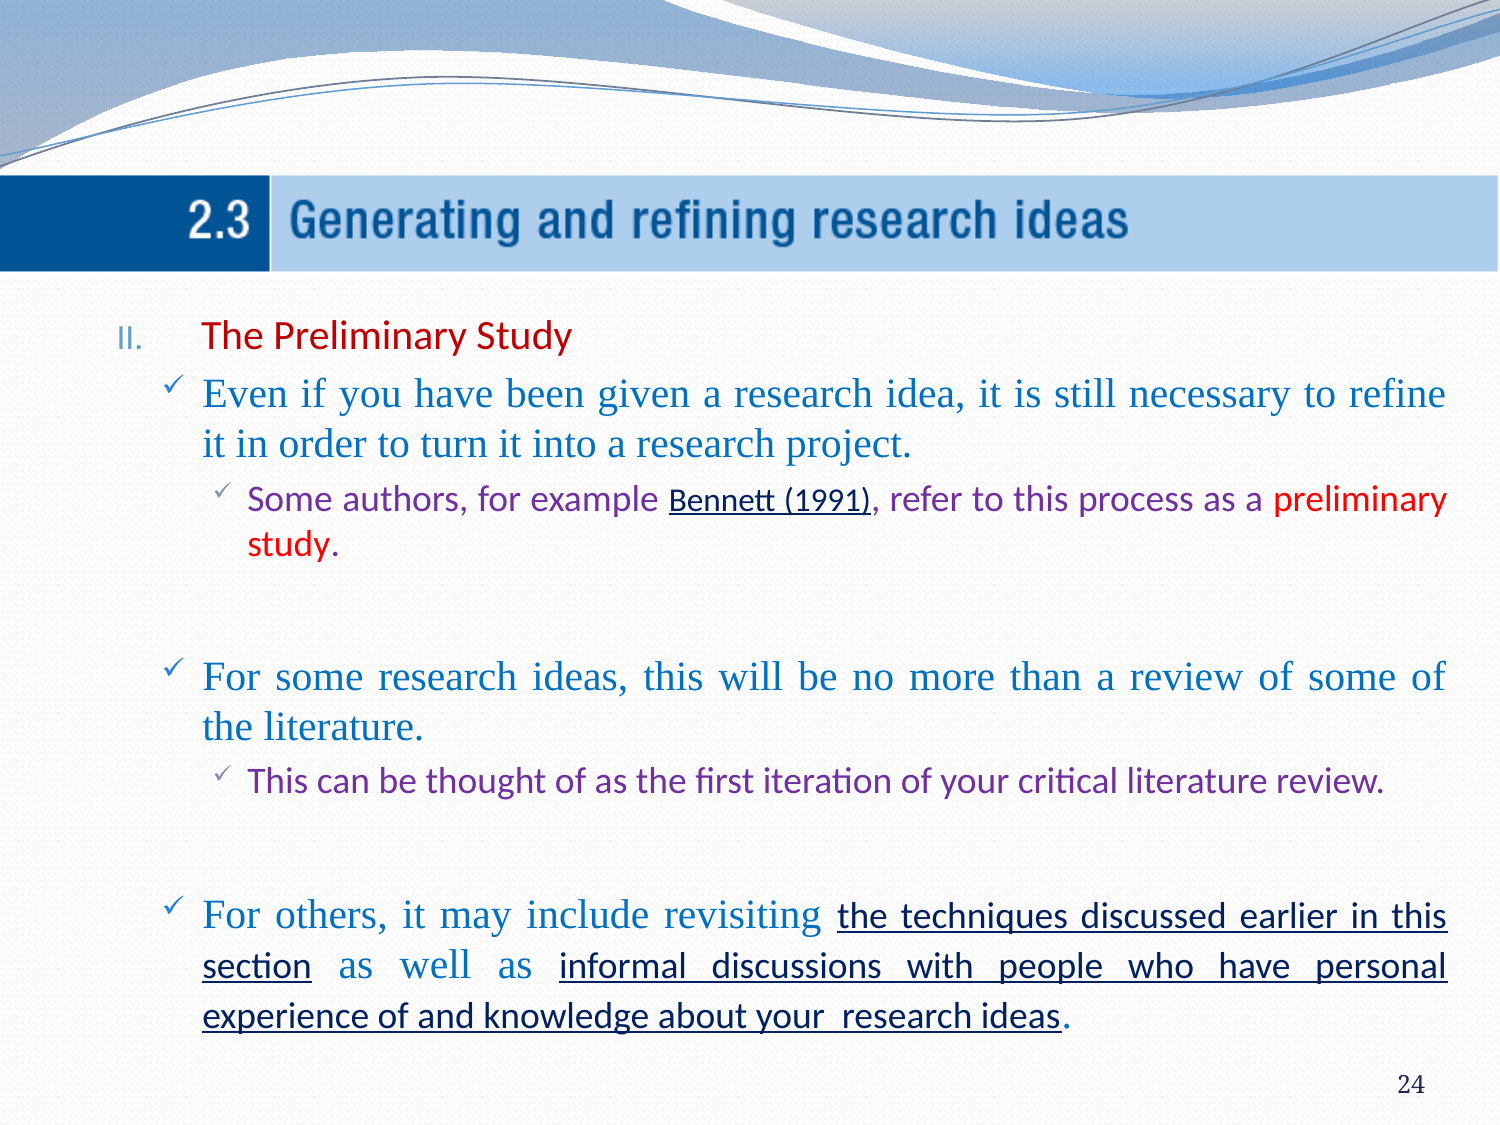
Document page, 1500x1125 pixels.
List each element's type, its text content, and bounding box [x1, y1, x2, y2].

list The Preliminary Study Even if you have been given a research idea, it is still necessary to refine it in order to turn it into a research project. Some authors, for example Bennett (1991), refer to this process as a preliminary study. For some research ideas, this will be no more than a review of some of the literature. This can be thought of as the first iteration of your critical literature review. For others, it may include revisiting the techniques discussed earlier in this section as well as informal discussions with people who have personal experience of and knowledge about your research ideas. [37, 299, 1463, 1100]
slide_number 24 [1299, 1042, 1425, 1103]
picture [0, 174, 1500, 278]
